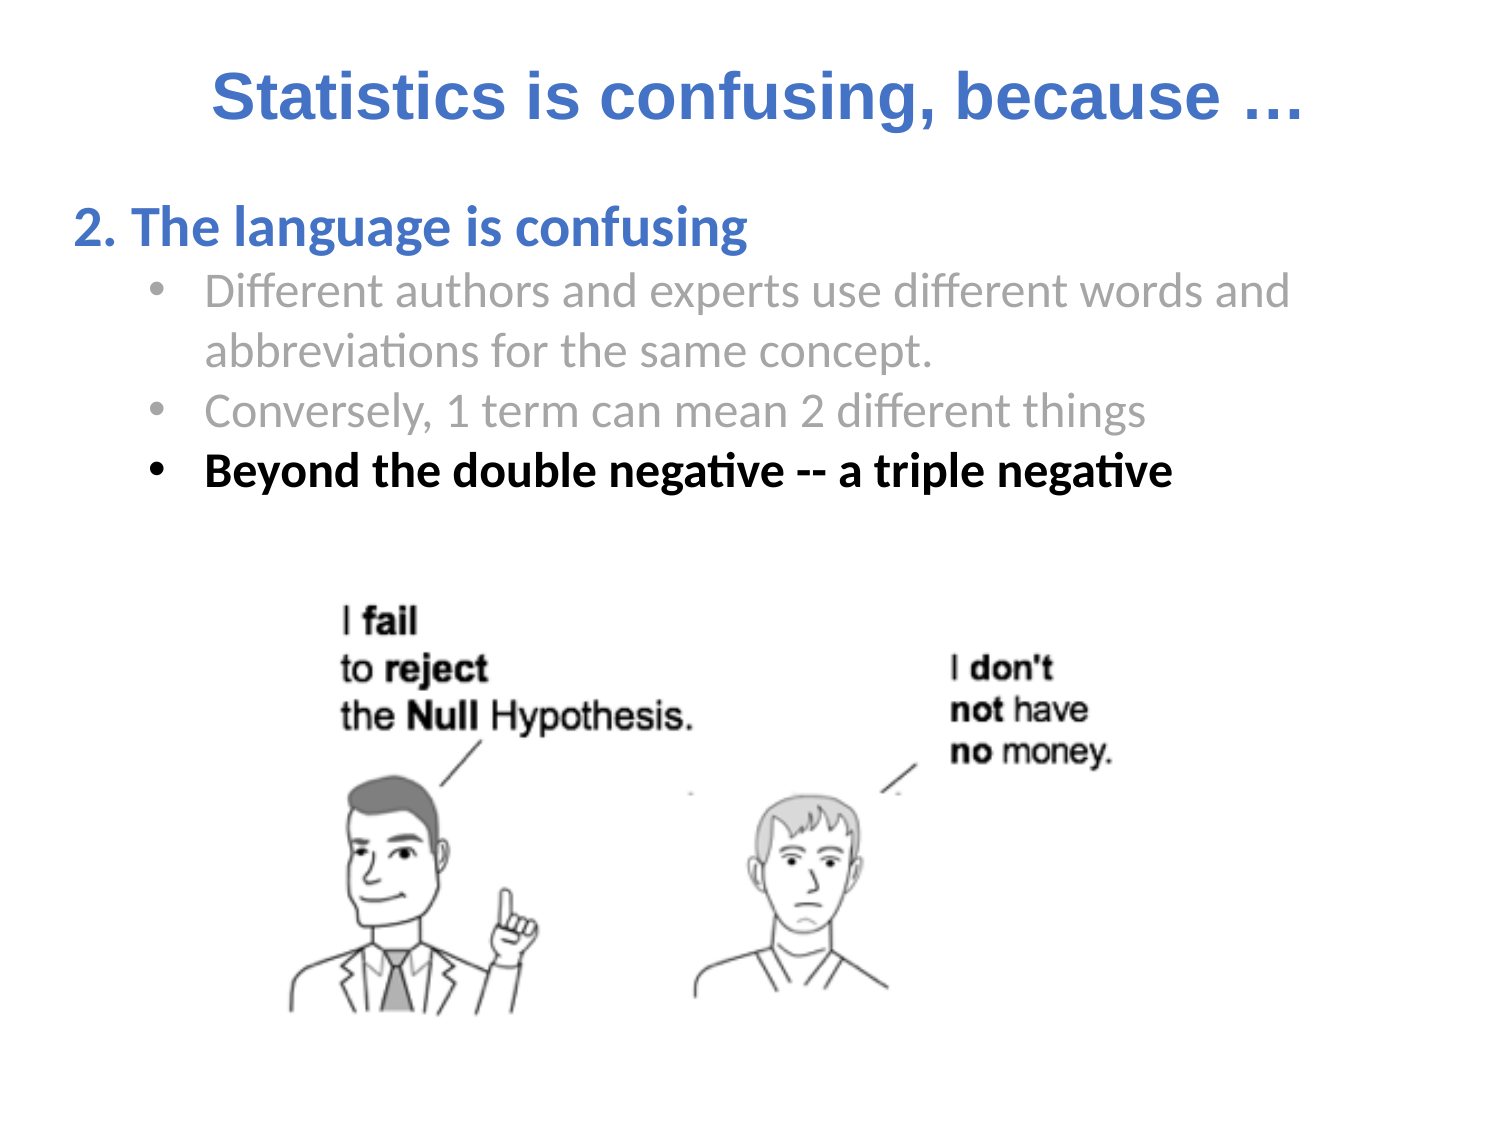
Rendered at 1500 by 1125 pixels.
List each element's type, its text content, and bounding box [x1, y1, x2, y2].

title Statistics is confusing, because … [58, 31, 1461, 164]
picture [270, 586, 1144, 1026]
text_box 2. The language is confusing Different authors and experts use different words and abbreviations for the same concept. Conversely, 1 term can mean 2 different things Beyond the double negative -- a triple negative [58, 180, 1415, 566]
